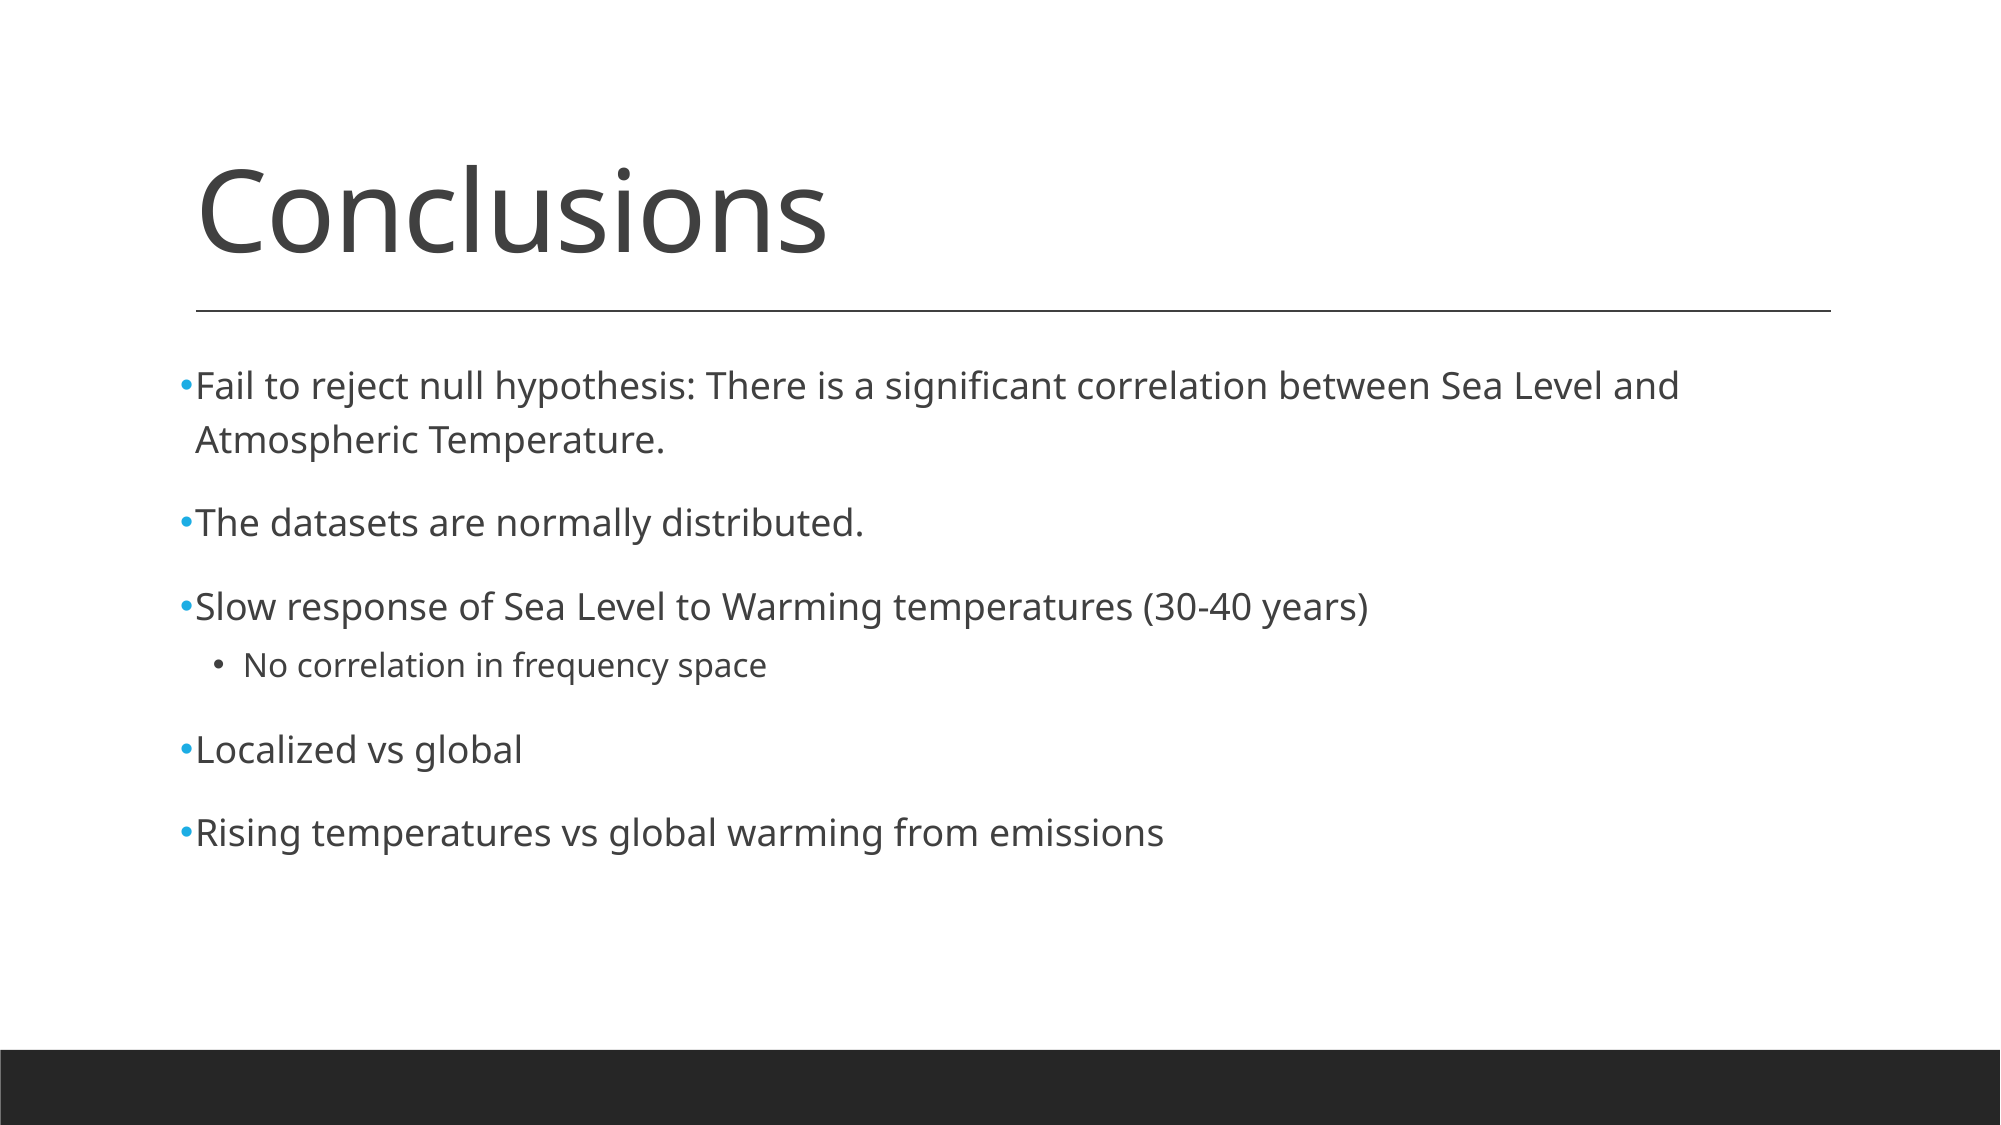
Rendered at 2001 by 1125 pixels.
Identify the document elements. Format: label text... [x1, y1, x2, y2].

title Conclusions [180, 47, 1830, 285]
list Fail to reject null hypothesis: There is a significant correlation between Sea Level and Atmospheric Temperature. The datasets are normally distributed. Slow response of Sea Level to Warming temperatures (30-40 years) No correlation in frequency space Localized vs global Rising temperatures vs global warming from emissions [180, 345, 1830, 963]
